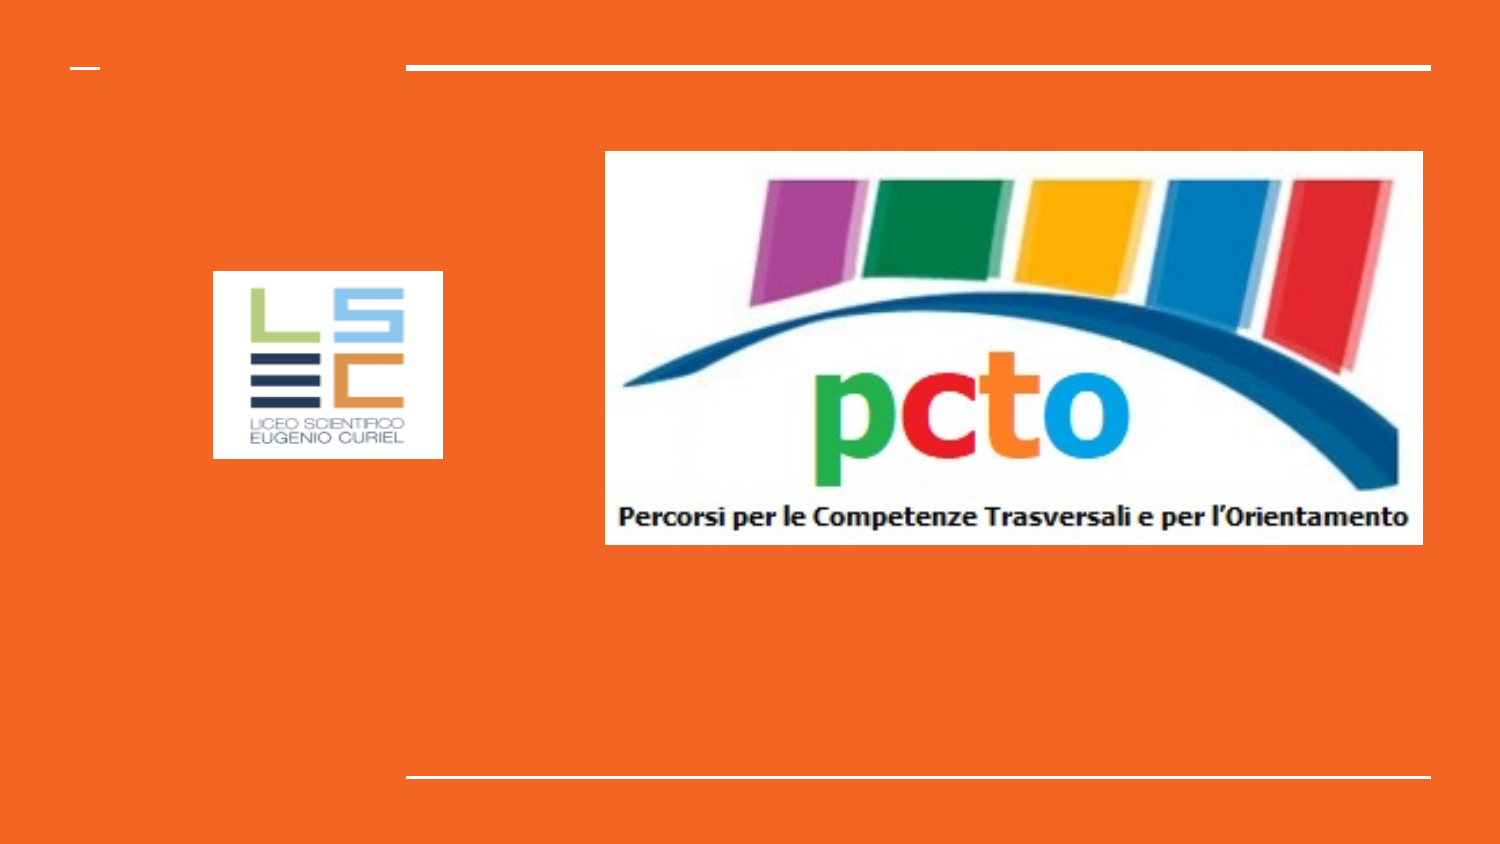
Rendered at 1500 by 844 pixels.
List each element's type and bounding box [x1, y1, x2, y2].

picture [605, 151, 1423, 545]
picture [213, 271, 443, 460]
